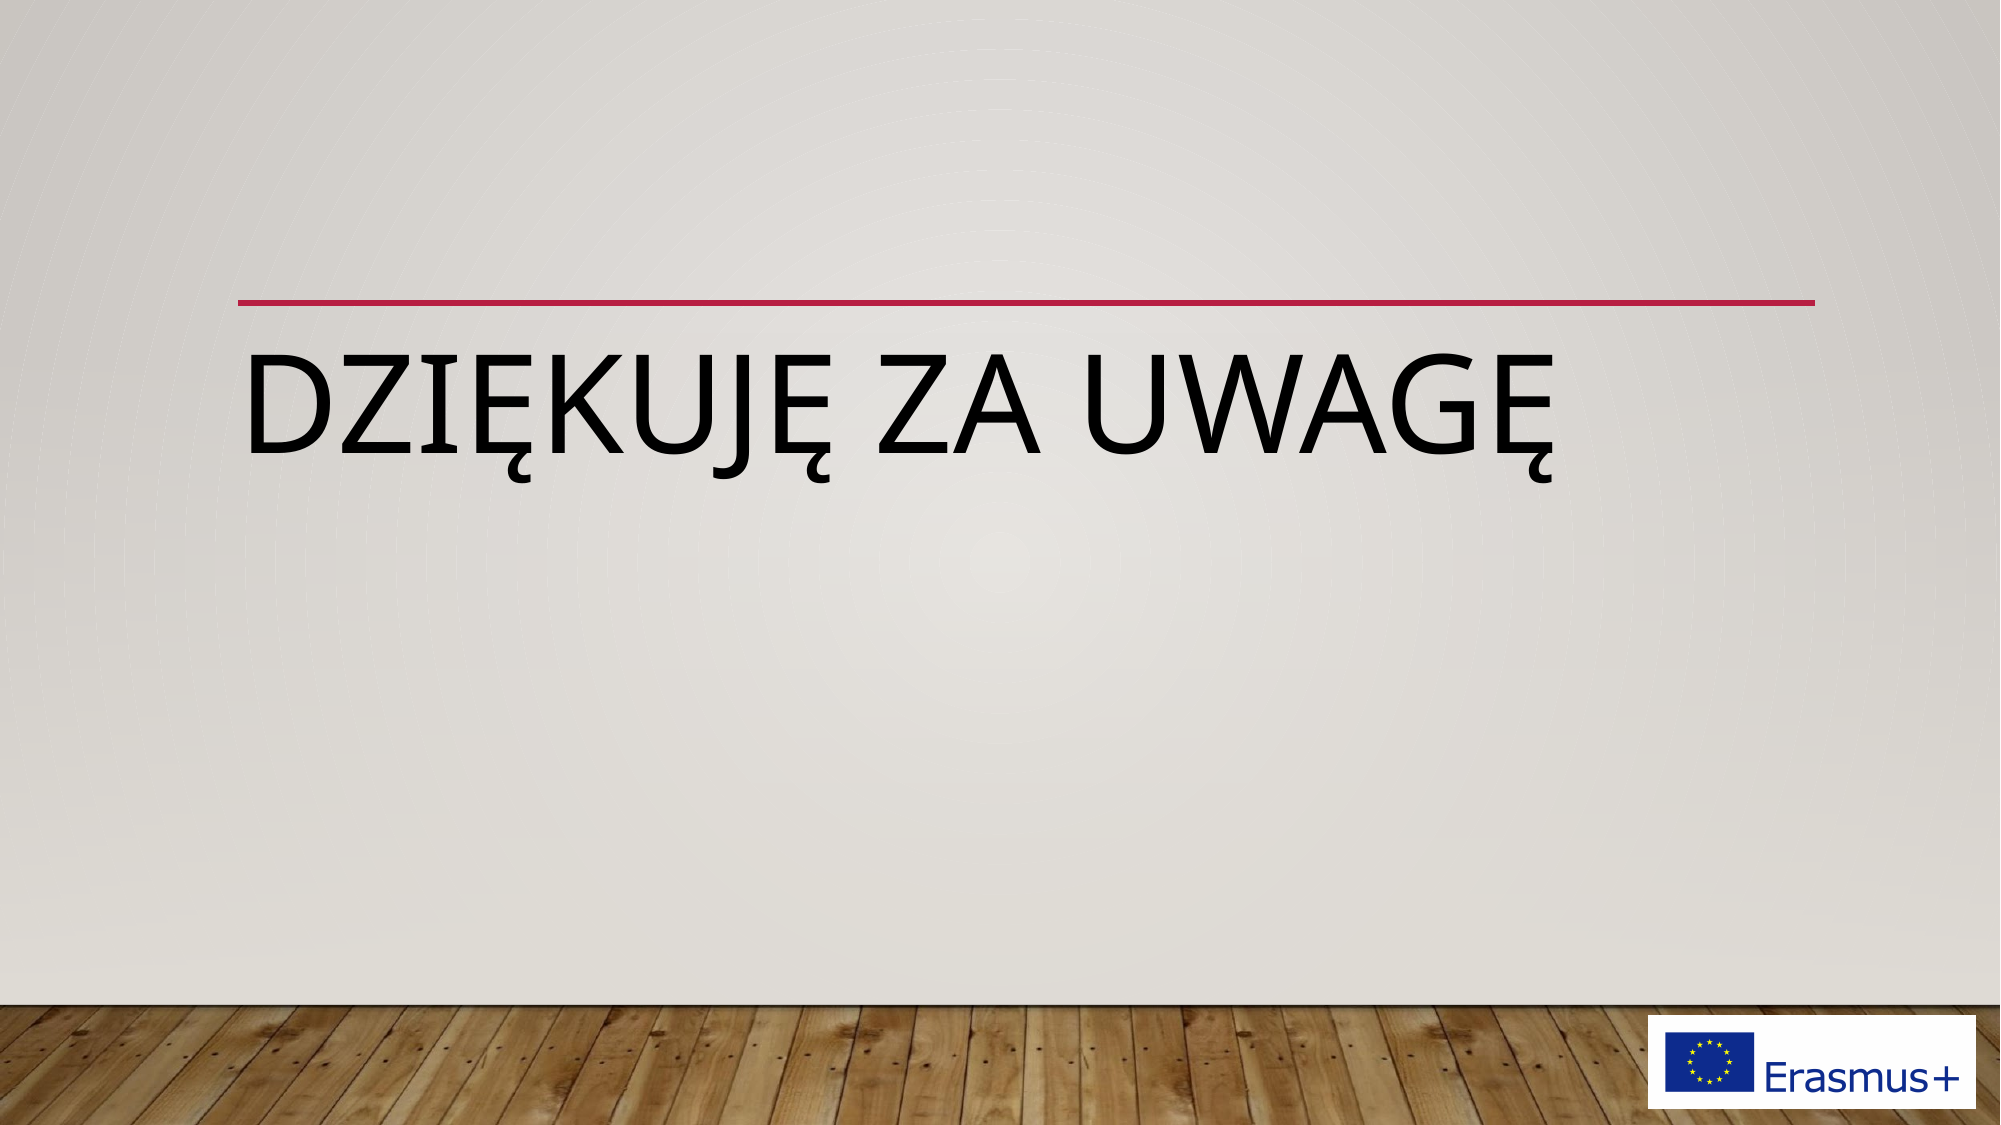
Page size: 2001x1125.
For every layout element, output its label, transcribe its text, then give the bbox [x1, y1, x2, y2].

title DZIĘKUJĘ ZA UWAGĘ [224, 327, 1800, 500]
picture [0, 1005, 2000, 1125]
